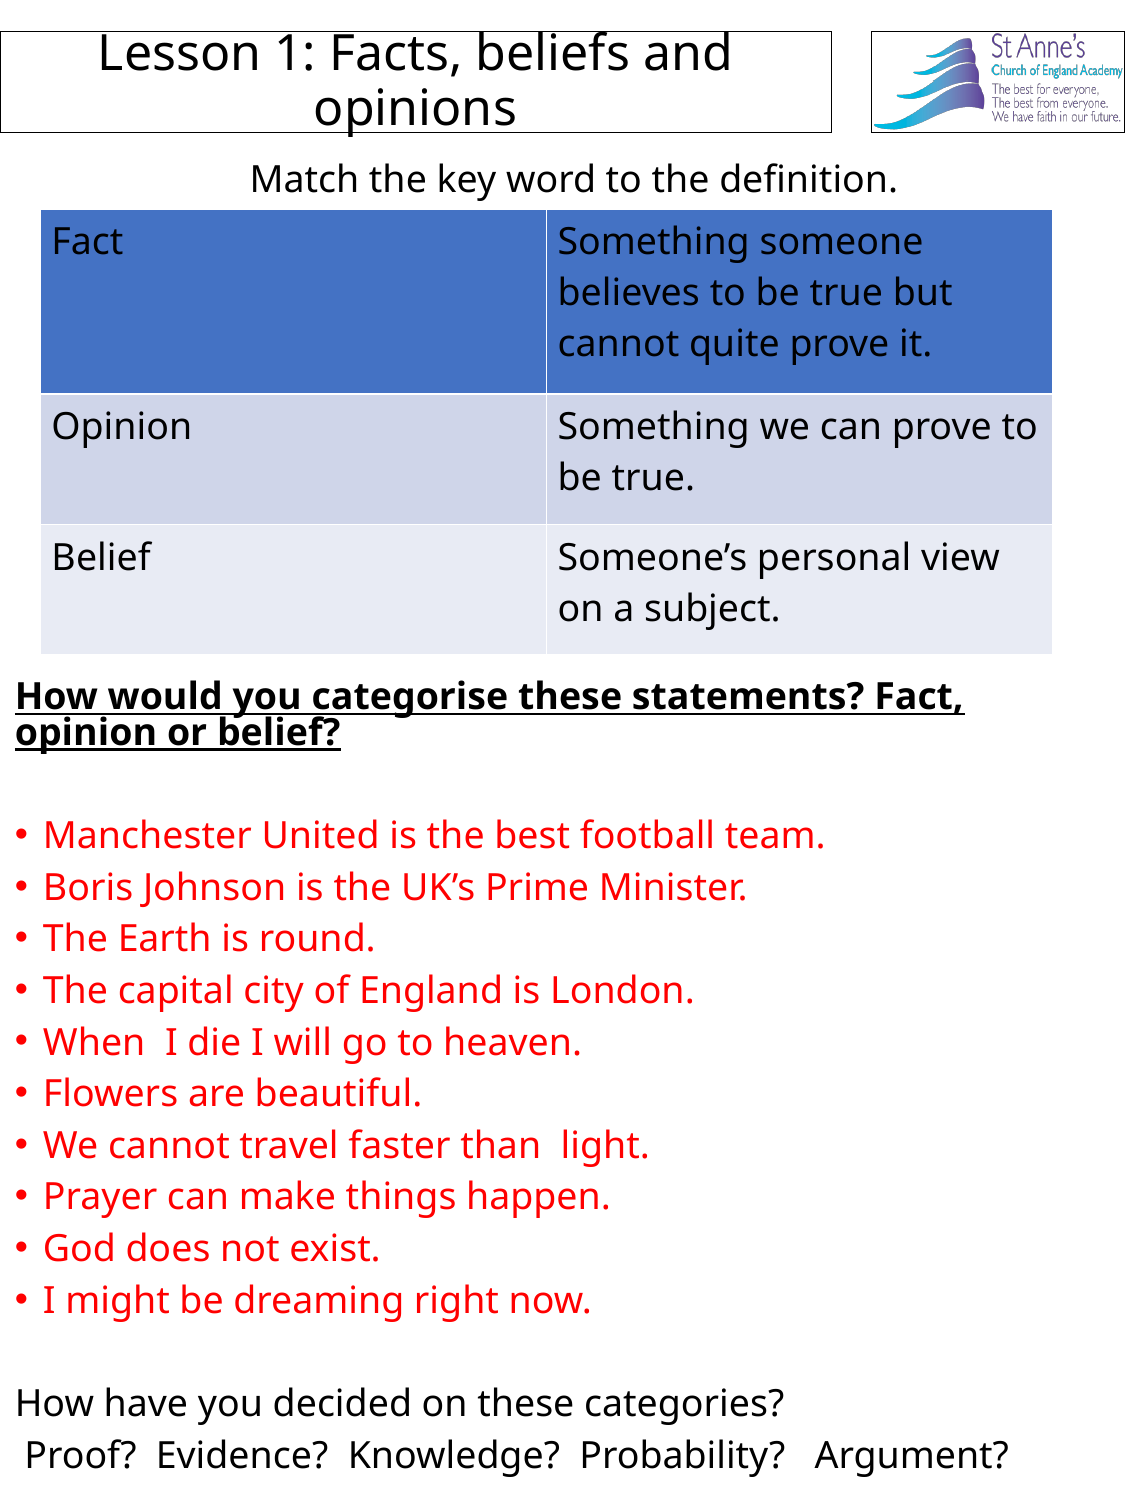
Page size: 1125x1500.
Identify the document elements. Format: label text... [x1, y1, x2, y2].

table_header Fact [41, 210, 546, 393]
table_cell Someone’s personal view on a subject. [547, 525, 1052, 654]
text_box How would you categorise these statements? Fact, opinion or belief? Manchester United is the best football team. Boris Johnson is the UK’s Prime Minister. The Earth is round. The capital city of England is London. When I die I will go to heaven. Flowers are beautiful. We cannot travel faster than light. Prayer can make things happen. God does not exist. I might be dreaming right now. How have you decided on these categories? Proof? Evidence? Knowledge? Probability? Argument? [0, 673, 1124, 1381]
text_box Match the key word to the definition. [38, 148, 1111, 208]
picture [871, 31, 1125, 133]
table_header Something someone believes to be true but cannot quite prove it. [547, 210, 1052, 393]
title Lesson 1: Facts, beliefs and opinions [0, 31, 832, 133]
table_cell Opinion [41, 395, 546, 524]
table_cell Something we can prove to be true. [547, 395, 1052, 524]
table_cell Belief [41, 525, 546, 654]
